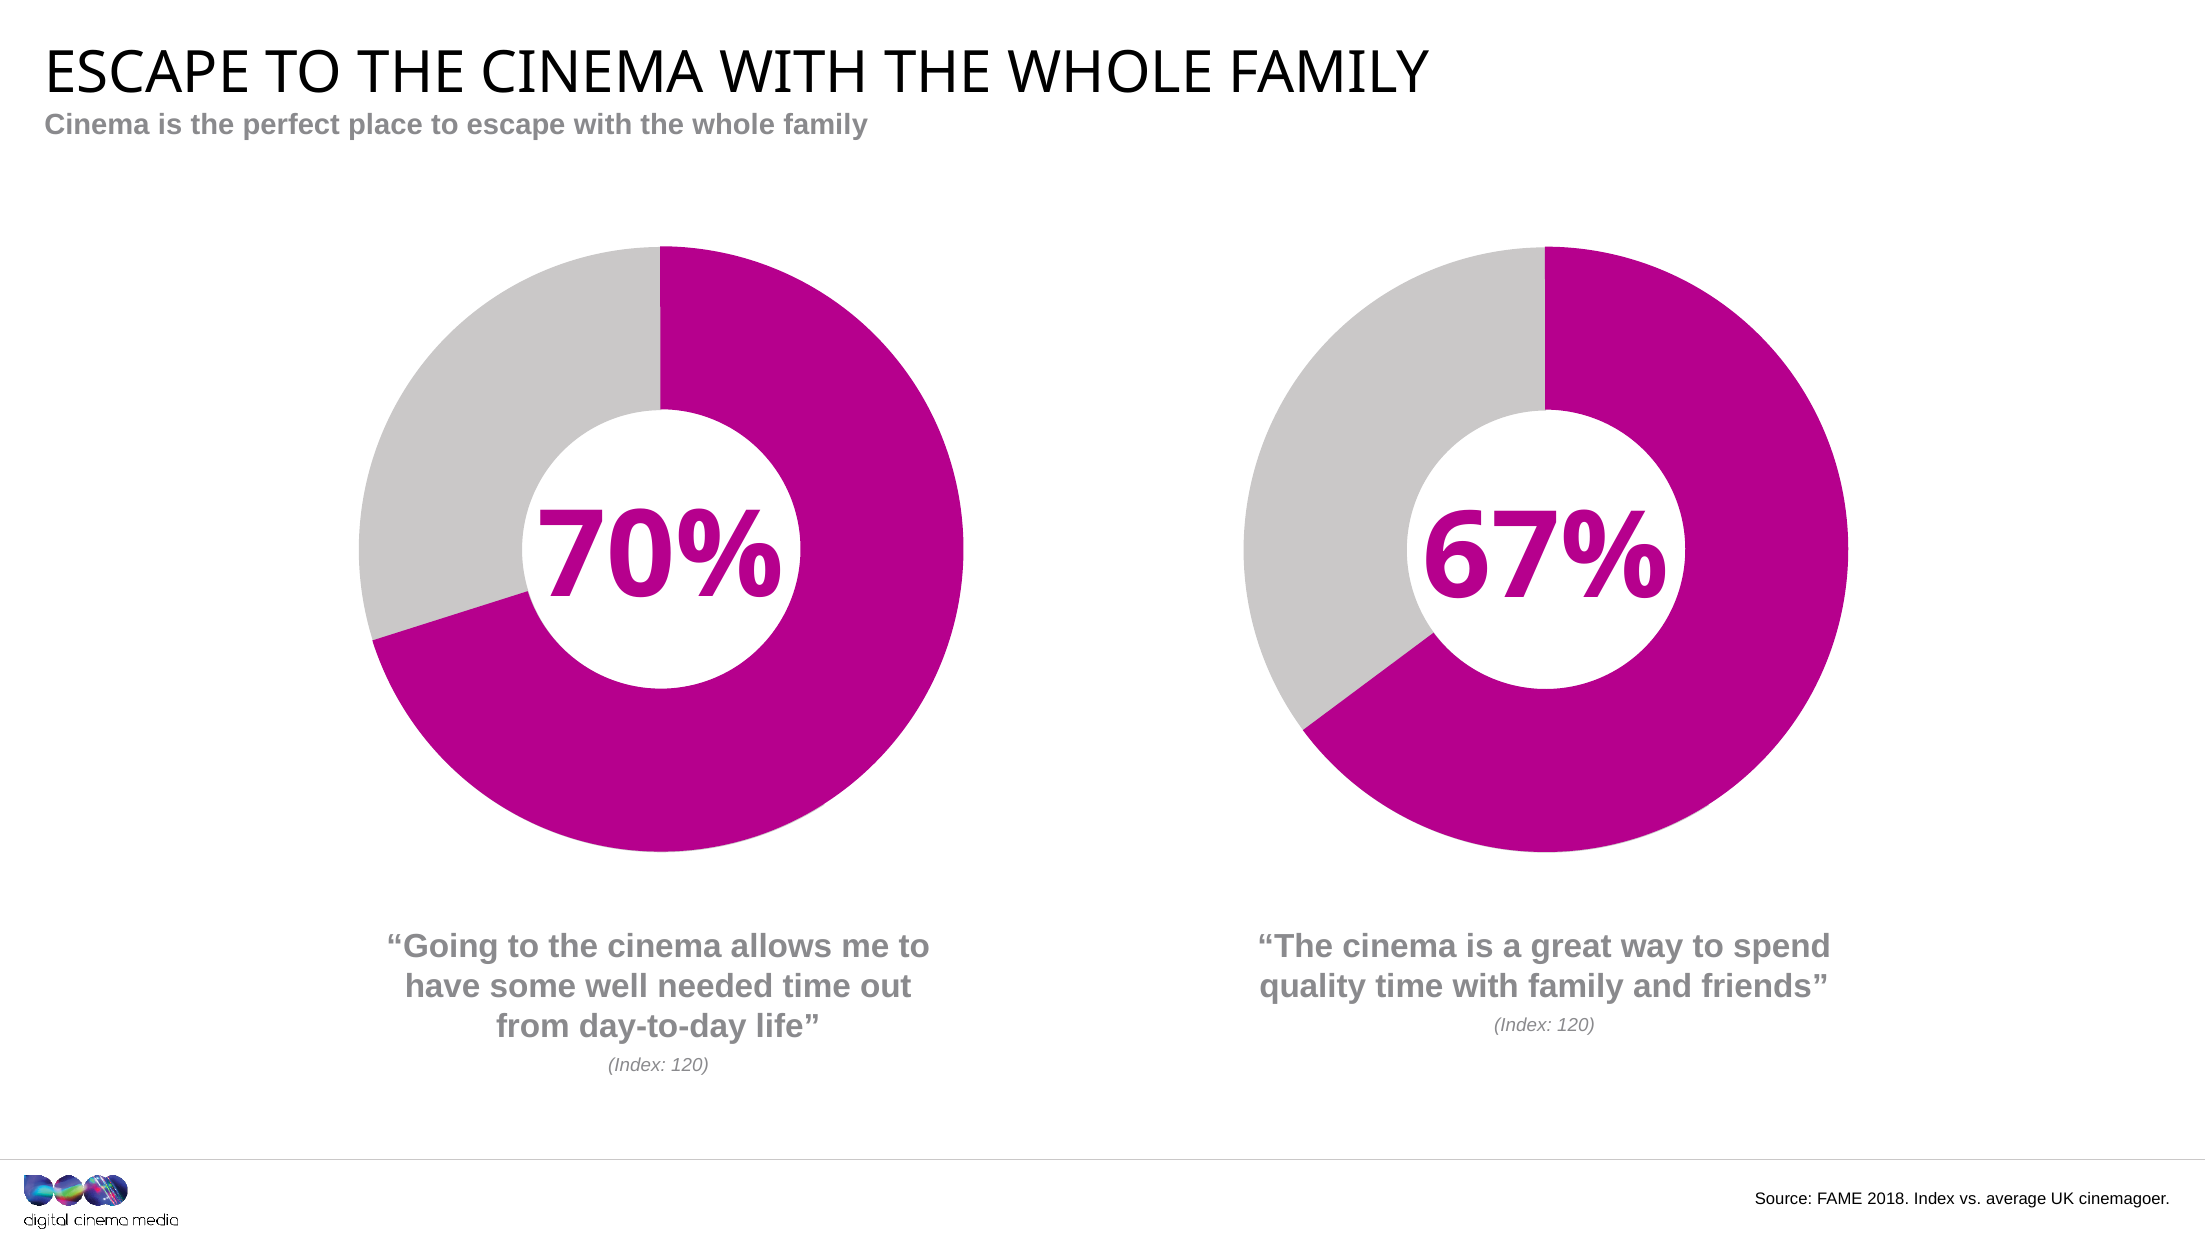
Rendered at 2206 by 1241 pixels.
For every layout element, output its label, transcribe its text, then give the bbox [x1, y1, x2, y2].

list Cinema is the perfect place to escape with the whole family [44, 108, 2083, 181]
picture [24, 1175, 178, 1229]
text_box “The cinema is a great way to spend quality time with family and friends” (Index: 120) [1241, 916, 1848, 1033]
text_box “Going to the cinema allows me to have some well needed time out from day-to-day life” (Index: 120) [360, 916, 957, 1033]
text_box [357, 246, 965, 853]
list Source: FAME 2018. Index vs. average UK cinemagoer. [1664, 1187, 2176, 1208]
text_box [1242, 246, 1850, 853]
title Escape to the cinema with the whole family [44, 44, 2081, 93]
